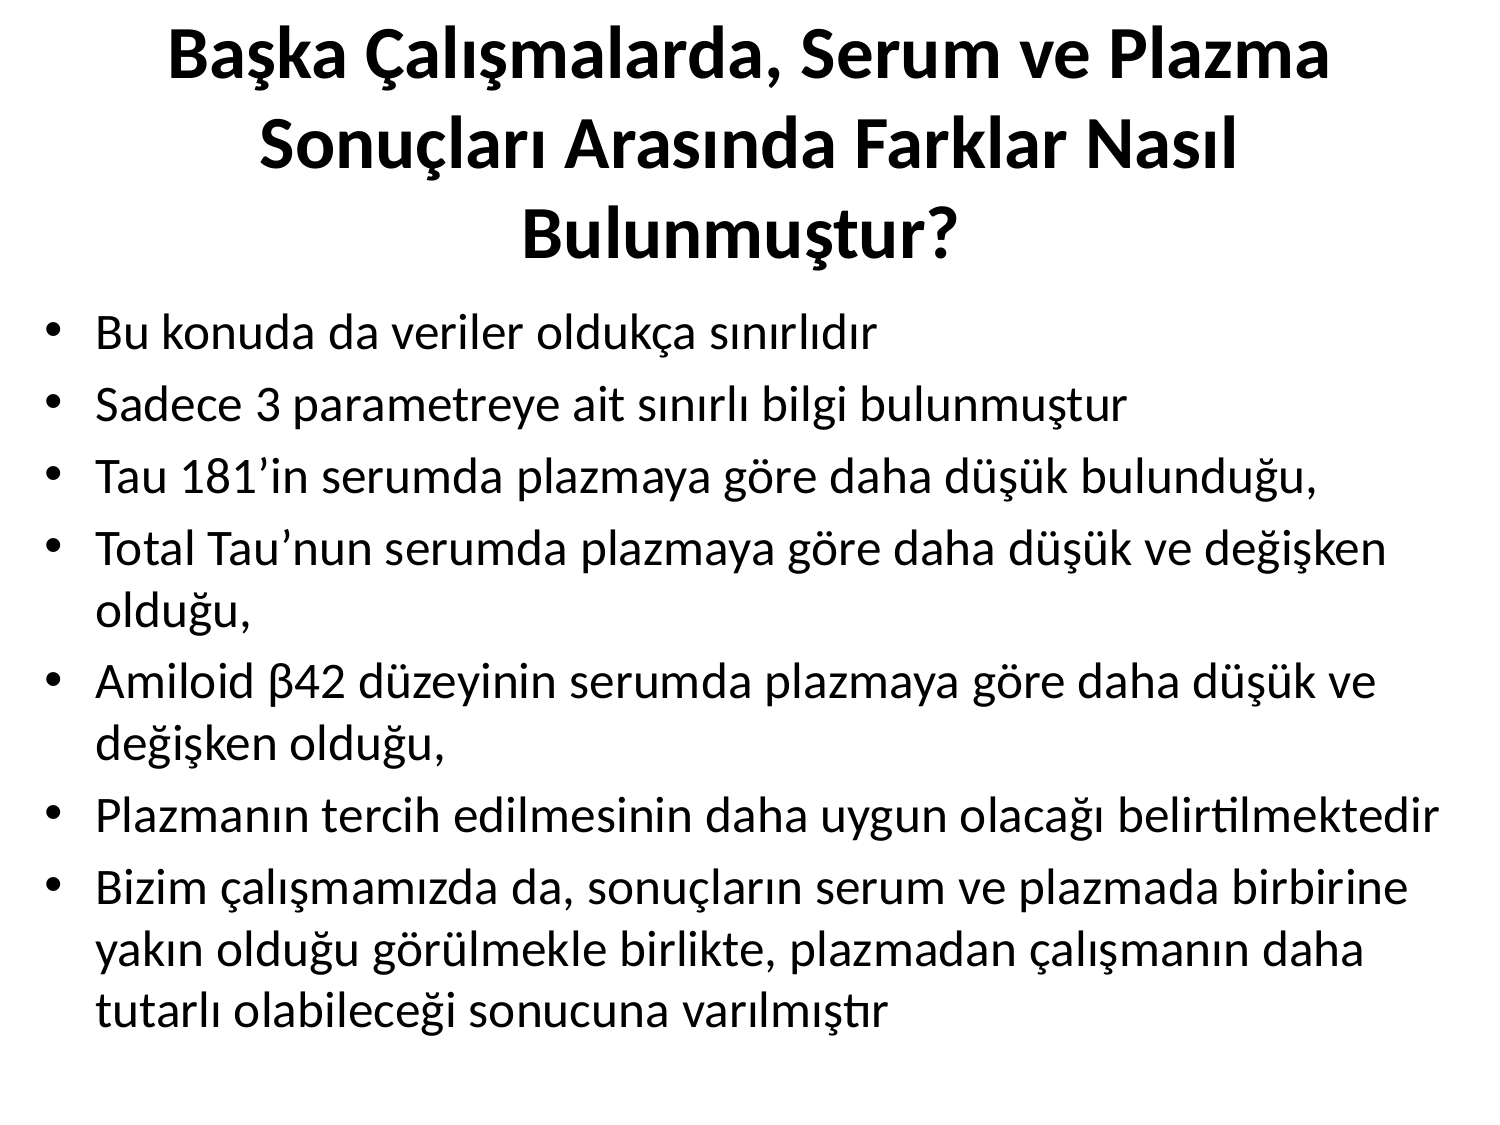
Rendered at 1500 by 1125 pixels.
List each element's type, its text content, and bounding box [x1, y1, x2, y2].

list Bu konuda da veriler oldukça sınırlıdır Sadece 3 parametreye ait sınırlı bilgi bulunmuştur Tau 181’in serumda plazmaya göre daha düşük bulunduğu, Total Tau’nun serumda plazmaya göre daha düşük ve değişken olduğu, Amiloid β42 düzeyinin serumda plazmaya göre daha düşük ve değişken olduğu, Plazmanın tercih edilmesinin daha uygun olacağı belirtilmektedir Bizim çalışmamızda da, sonuçların serum ve plazmada birbirine yakın olduğu görülmekle birlikte, plazmadan çalışmanın daha tutarlı olabileceği sonucuna varılmıştır [29, 290, 1471, 1094]
title Başka Çalışmalarda, Serum ve Plazma Sonuçları Arasında Farklar Nasıl Bulunmuştur? [75, 45, 1425, 233]
